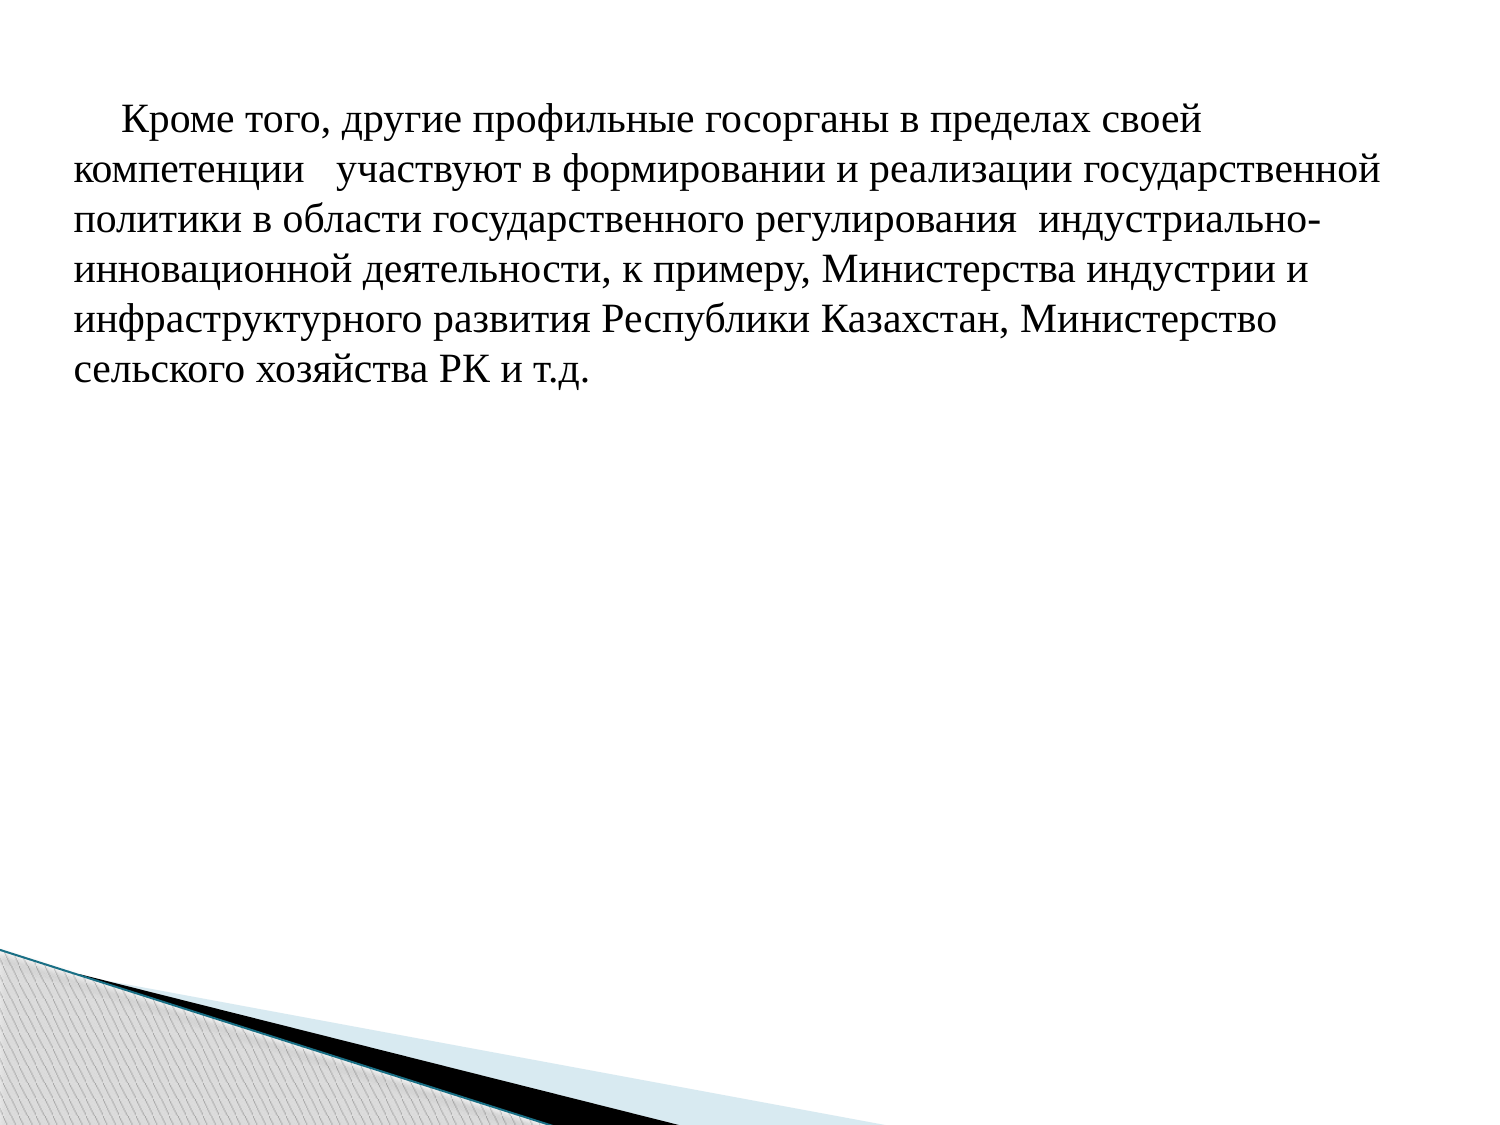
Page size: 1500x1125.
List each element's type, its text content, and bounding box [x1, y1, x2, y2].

text_box Кроме того, другие профильные госорганы в пределах своей компетенции участвуют в формировании и реализации государственной политики в области государственного регулирования индустриально-инновационной деятельности, к примеру, Министерства индустрии и инфраструктурного развития Республики Казахстан, Министерство сельского хозяйства РК и т.д. [58, 83, 1407, 399]
